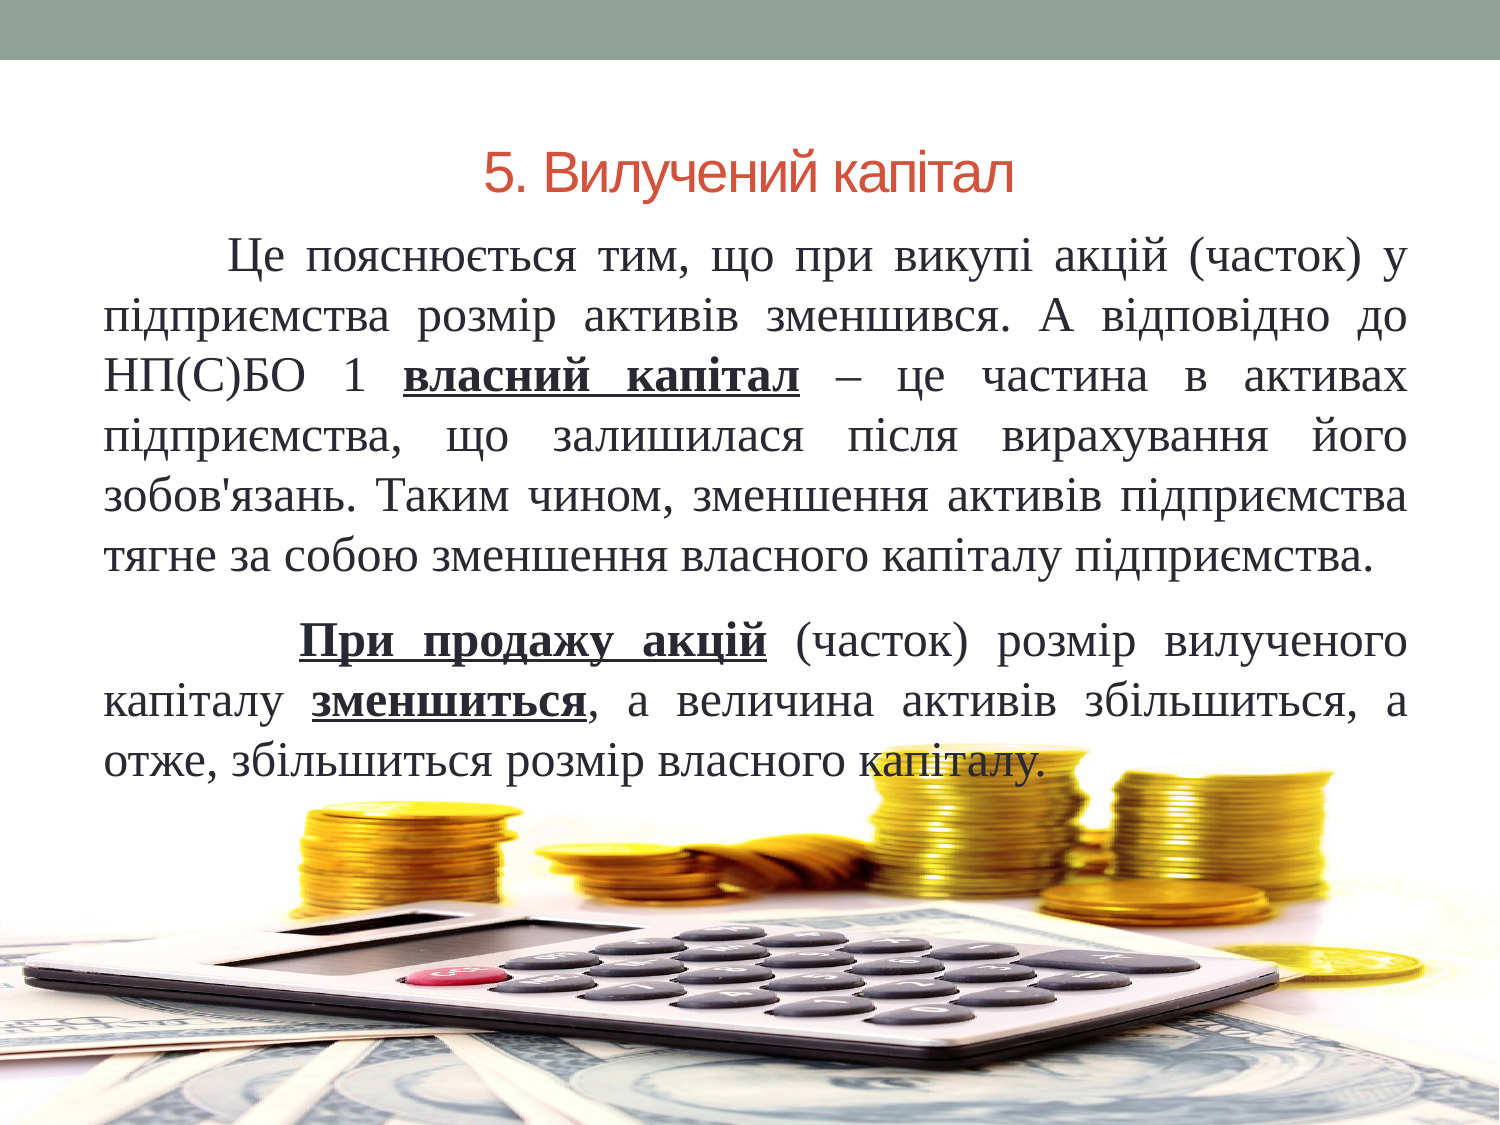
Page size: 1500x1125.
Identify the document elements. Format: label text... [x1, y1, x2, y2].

text_box Це пояснюється тим, що при викупі акцій (часток) у підприємства розмір активів зменшився. А відповідно до НП(С)БО 1 власний капітал – це частина в активах підприємства, що залишилася після вирахування його зобов'язань. Таким чином, зменшення активів підприємства тягне за собою зменшення власного капіталу підприємства. При продажу акцій (часток) розмір вилученого капіталу зменшиться, а величина активів збільшиться, а отже, збільшиться розмір власного капіталу. [88, 214, 1424, 724]
picture [0, 727, 1500, 1125]
title 5. Вилучений капітал [75, 87, 1425, 250]
